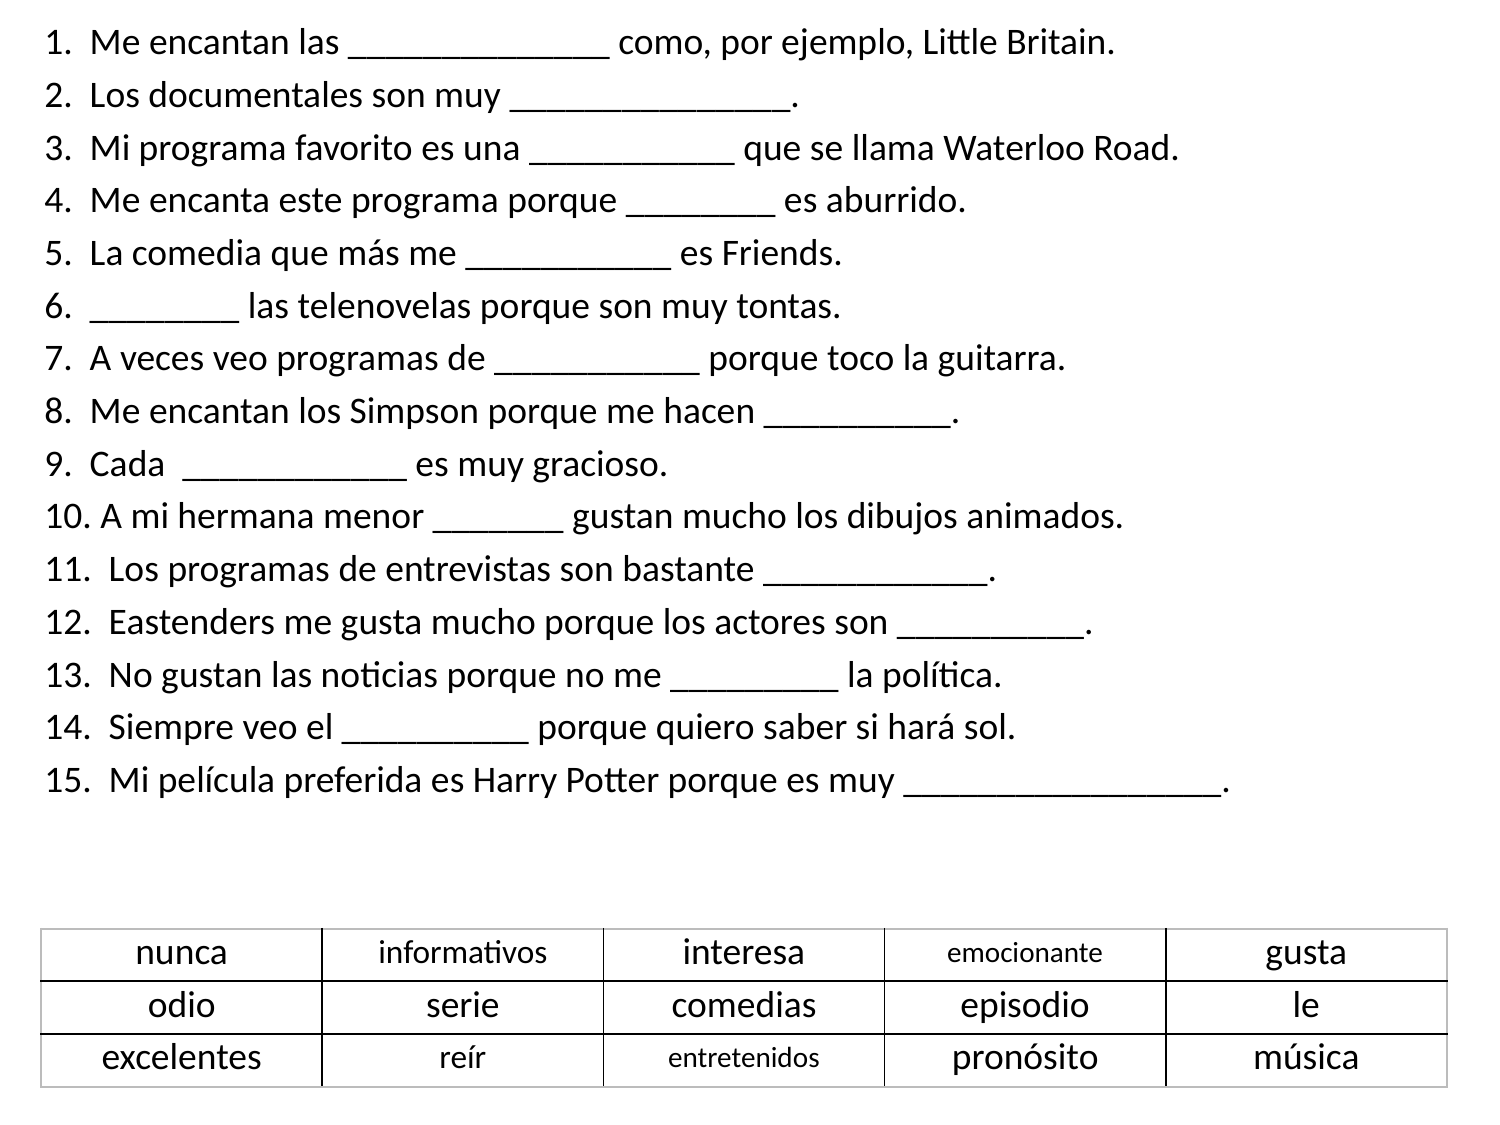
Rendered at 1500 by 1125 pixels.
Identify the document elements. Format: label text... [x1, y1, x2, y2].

table_cell 13. No gustan las noticias porque no me _________ la política. [29, 651, 1453, 704]
table_cell 11. Los programas de entrevistas son bastante ____________. [29, 546, 1453, 599]
table_cell 6. ________ las telenovelas porque son muy tontas. [29, 283, 1453, 335]
table_cell 12. Eastenders me gusta mucho porque los actores son __________. [29, 599, 1453, 651]
table_cell 2. Los documentales son muy _______________. [29, 72, 1453, 124]
table_cell 14. Siempre veo el __________ porque quiero saber si hará sol. [29, 704, 1453, 757]
table_cell episodio [885, 982, 1165, 1033]
table_cell reír [323, 1035, 603, 1086]
table_cell odio [42, 982, 321, 1033]
table_header gusta [1167, 930, 1446, 980]
table_cell música [1167, 1035, 1446, 1086]
table_cell 10. A mi hermana menor _______ gustan mucho los dibujos animados. [29, 493, 1453, 546]
table_cell 9. Cada ____________ es muy gracioso. [29, 441, 1453, 493]
table_cell 5. La comedia que más me ___________ es Friends. [29, 230, 1453, 283]
table_cell 3. Mi programa favorito es una ___________ que se llama Waterloo Road. [29, 124, 1453, 177]
table_header nunca [42, 930, 321, 980]
table_cell 4. Me encanta este programa porque ________ es aburrido. [29, 177, 1453, 230]
table_header 1. Me encantan las ______________ como, por ejemplo, Little Britain. [29, 19, 1453, 72]
table_cell pronósito [885, 1035, 1165, 1086]
table_header emocionante [885, 930, 1165, 980]
table_cell 8. Me encantan los Simpson porque me hacen __________. [29, 388, 1453, 441]
table_cell excelentes [42, 1035, 321, 1086]
table_cell le [1167, 982, 1446, 1033]
table_cell comedias [604, 982, 884, 1033]
table_header informativos [323, 930, 603, 980]
table_cell serie [323, 982, 603, 1033]
table_header interesa [604, 930, 884, 980]
table_cell entretenidos [604, 1035, 884, 1086]
table_cell 7. A veces veo programas de ___________ porque toco la guitarra. [29, 335, 1453, 388]
table_cell 15. Mi película preferida es Harry Potter porque es muy _________________. [29, 757, 1453, 809]
